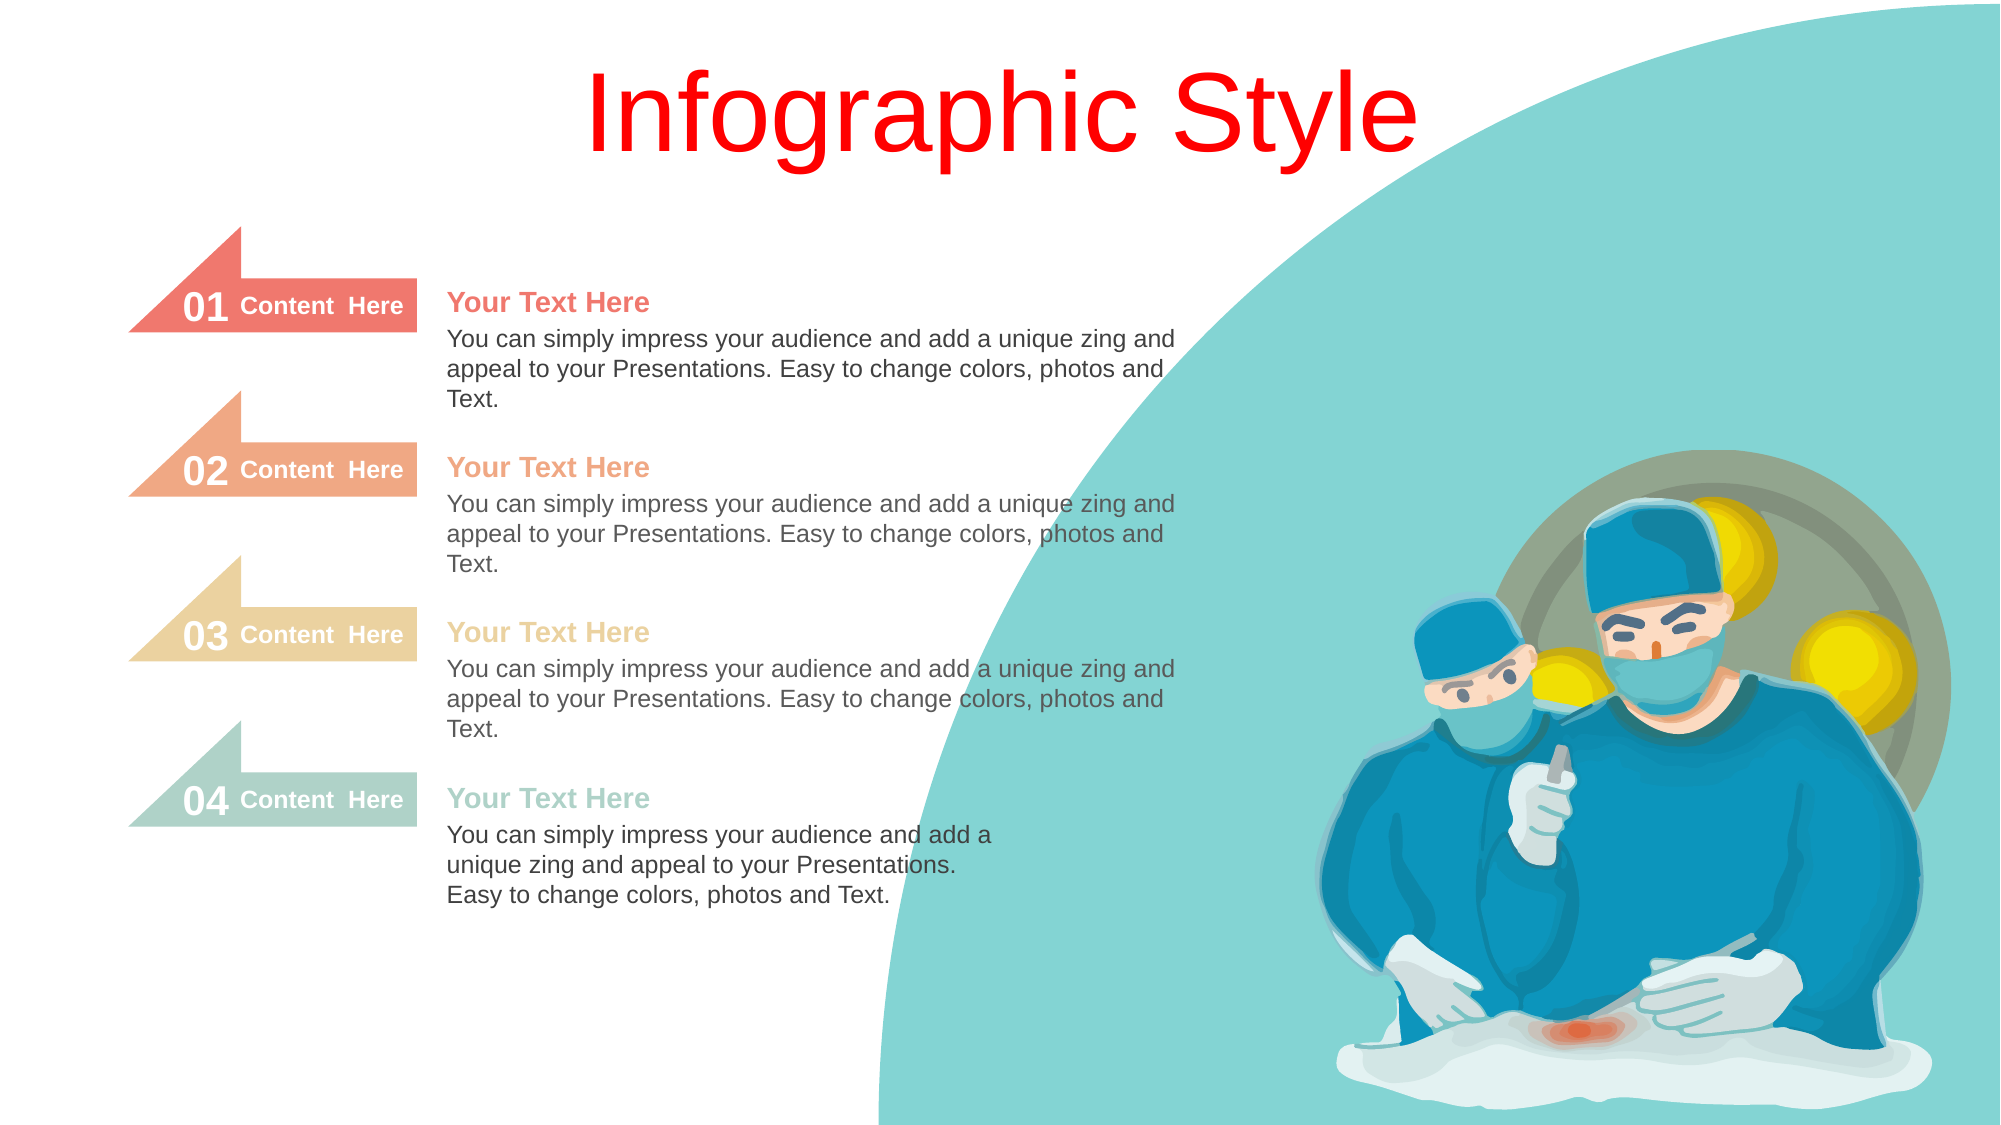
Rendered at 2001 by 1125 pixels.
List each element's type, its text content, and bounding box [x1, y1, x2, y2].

picture [1314, 449, 1952, 1111]
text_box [128, 390, 426, 502]
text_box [431, 440, 1238, 556]
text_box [431, 771, 1015, 918]
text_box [128, 720, 426, 832]
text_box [128, 555, 426, 667]
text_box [128, 226, 426, 338]
list Infographic Style [53, 55, 1952, 175]
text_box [431, 605, 1234, 722]
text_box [431, 275, 1238, 392]
